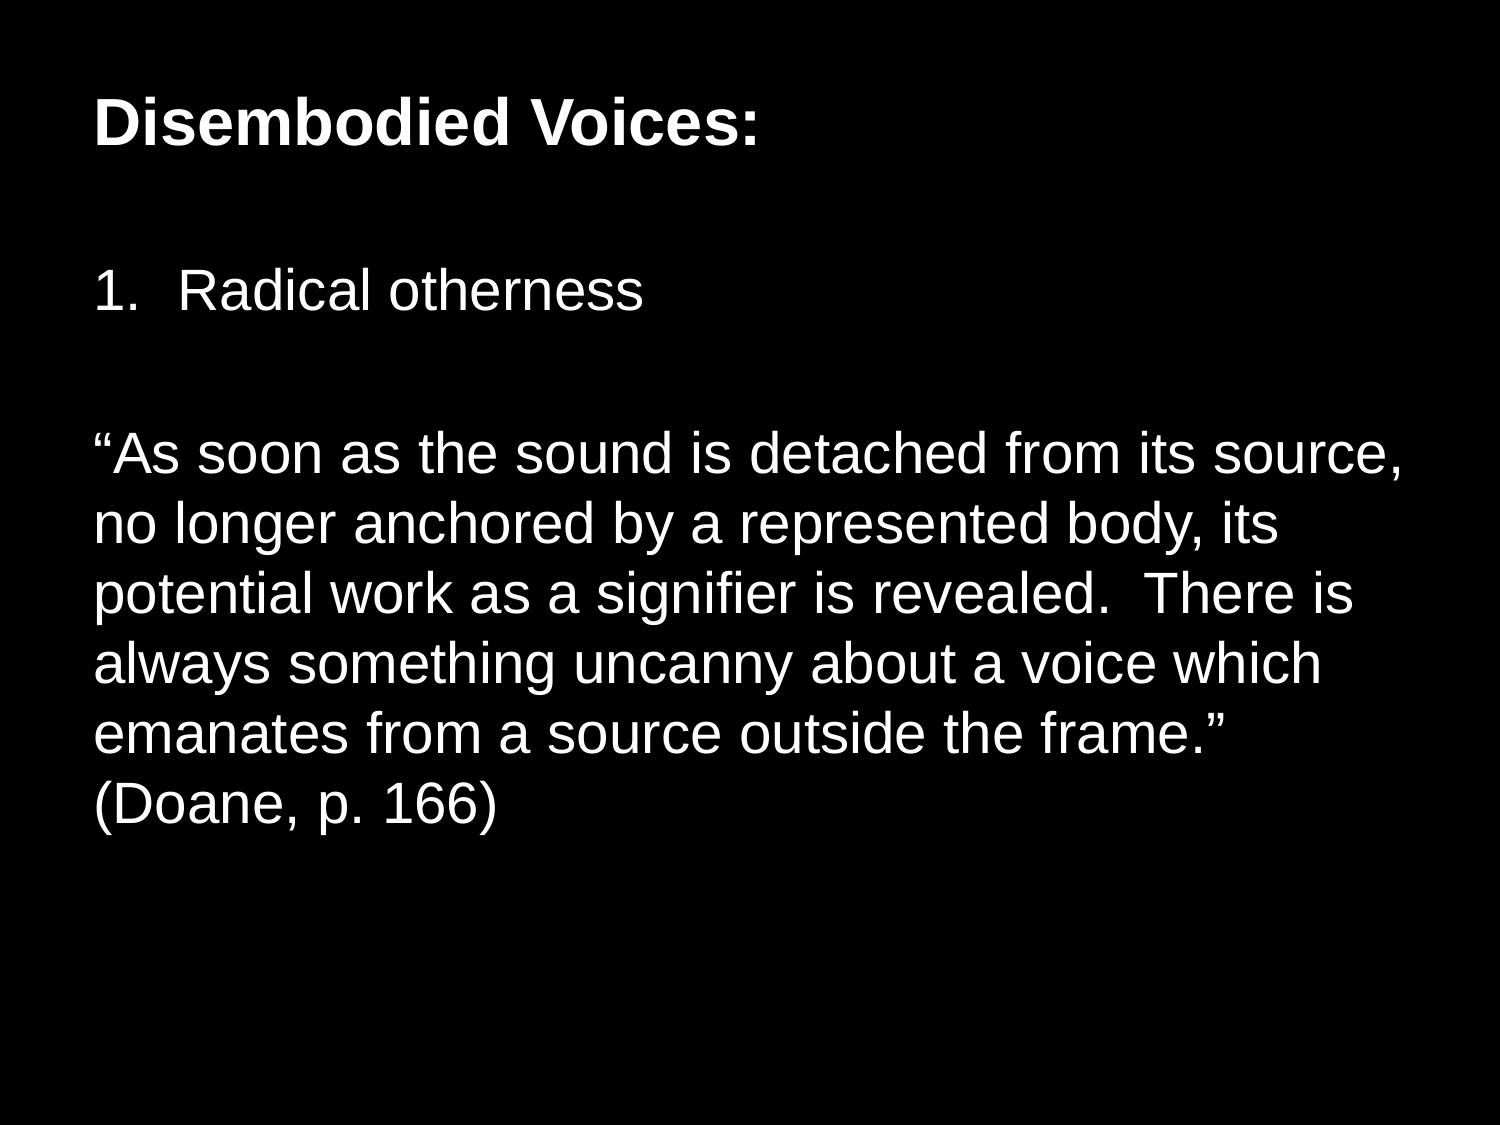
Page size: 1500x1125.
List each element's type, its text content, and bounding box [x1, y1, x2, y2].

list Disembodied Voices: Radical otherness “As soon as the sound is detached from its source, no longer anchored by a represented body, its potential work as a signifier is revealed. There is always something uncanny about a voice which emanates from a source outside the frame.” (Doane, p. 166) [78, 71, 1429, 1075]
